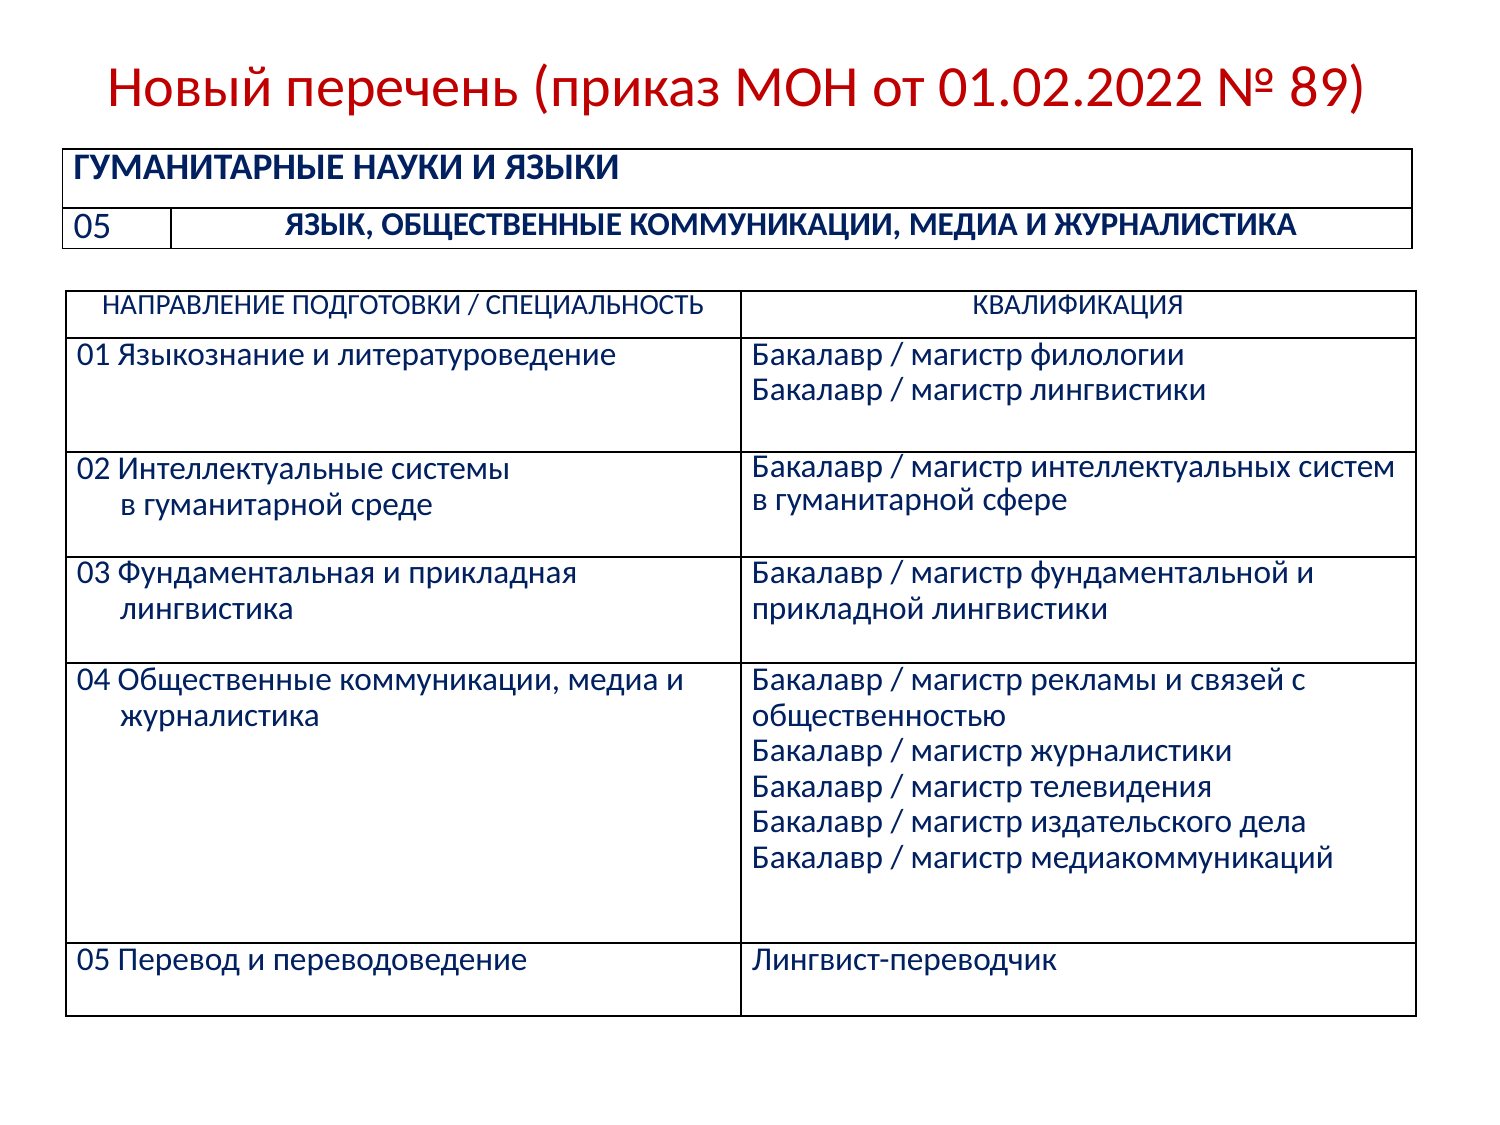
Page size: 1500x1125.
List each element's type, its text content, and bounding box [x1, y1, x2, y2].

table_cell 01 Языкознание и литературоведение [67, 339, 740, 451]
table_header НАПРАВЛЕНИЕ ПОДГОТОВКИ / СПЕЦИАЛЬНОСТЬ [67, 292, 740, 337]
text_box Новый перечень (приказ МОН от 01.02.2022 № 89) [73, 41, 1402, 126]
table_cell 02 Интеллектуальные системы в гуманитарной среде [67, 453, 740, 556]
table_header ГУМАНИТАРНЫЕ НАУКИ И ЯЗЫКИ [63, 150, 1411, 207]
table_cell 05 Перевод и переводоведение [67, 944, 740, 1015]
table_cell Лингвист-переводчик [742, 944, 1415, 1015]
table_cell Бакалавр / магистр фундаментальной и прикладной лингвистики [742, 558, 1415, 662]
table_cell Бакалавр / магистр филологии Бакалавр / магистр лингвистики [742, 339, 1415, 451]
table_cell Бакалавр / магистр интеллектуальных систем в гуманитарной сфере [742, 453, 1415, 556]
table_cell 04 Общественные коммуникации, медиа и журналистика [67, 664, 740, 942]
table_cell ЯЗЫК, ОБЩЕСТВЕННЫЕ КОММУНИКАЦИИ, МЕДИА И ЖУРНАЛИСТИКА [172, 209, 1411, 248]
table_cell 05 [63, 209, 170, 248]
list [65, 19, 1438, 1102]
table_cell Бакалавр / магистр рекламы и связей с общественностью Бакалавр / магистр журналистики Бакалавр / магистр телевидения Бакалавр / магистр издательского дела Бакалавр / магистр медиакоммуникаций [742, 664, 1415, 942]
table_cell 03 Фундаментальная и прикладная лингвистика [67, 558, 740, 662]
table_header КВАЛИФИКАЦИЯ [742, 292, 1415, 337]
